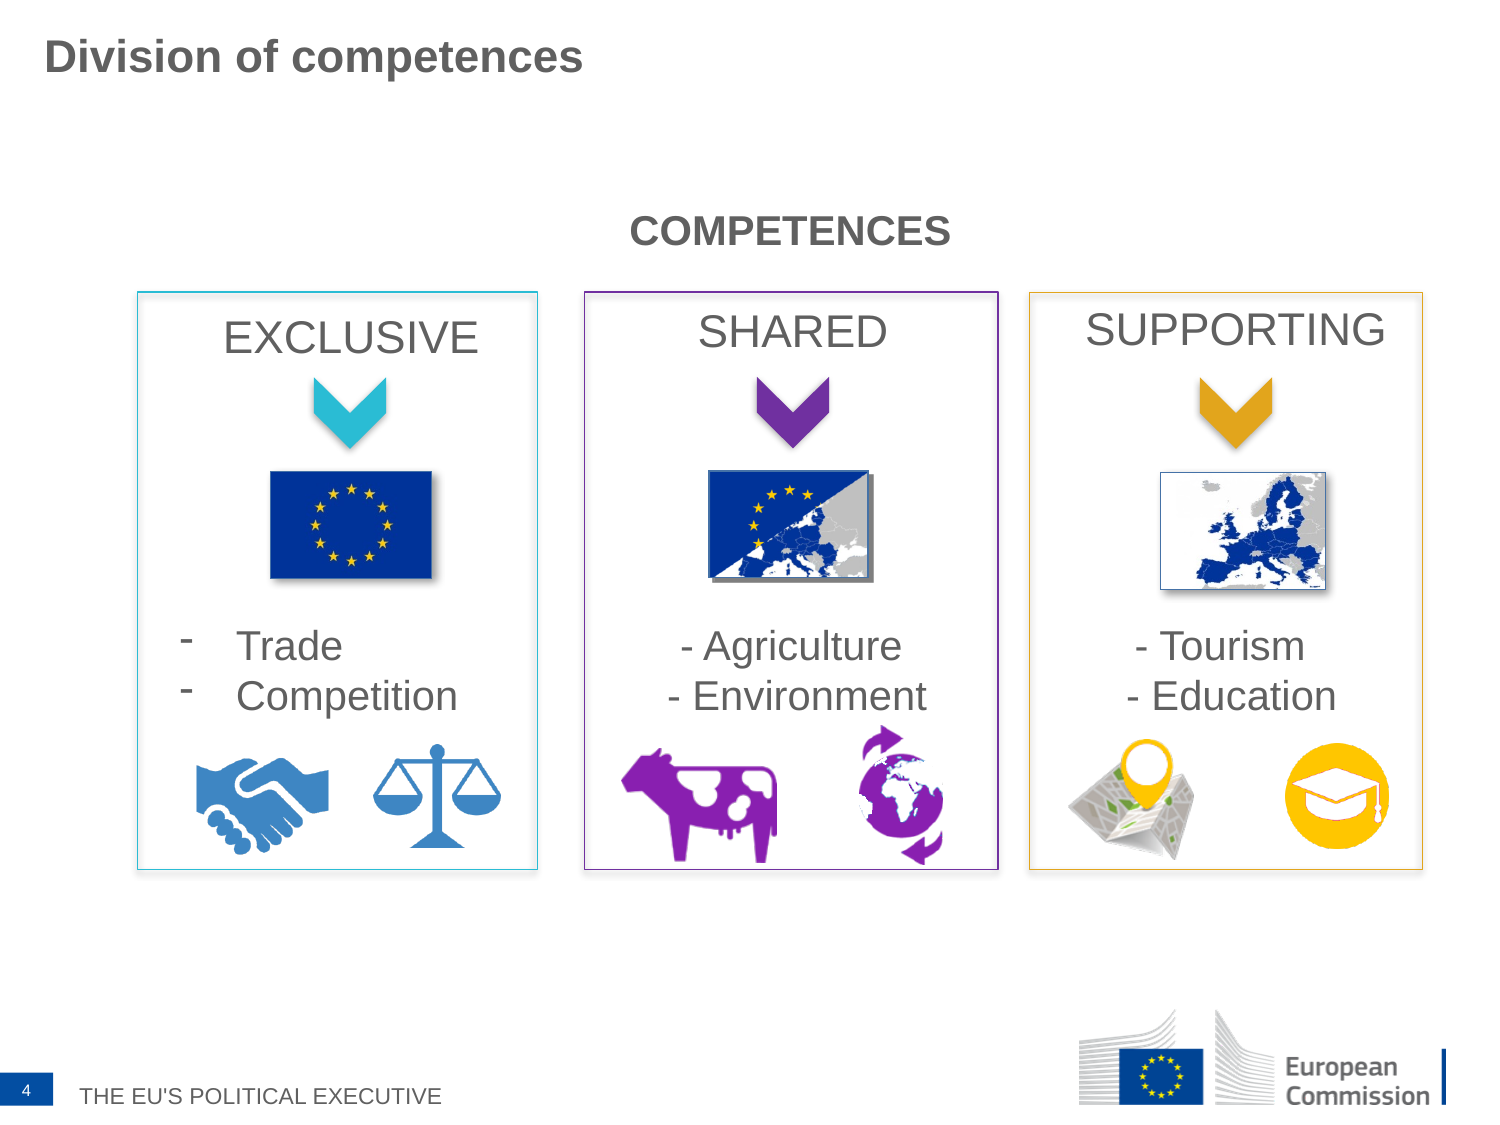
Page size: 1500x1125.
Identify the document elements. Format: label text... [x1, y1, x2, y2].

text_box [313, 376, 387, 450]
text_box [1029, 292, 1423, 870]
text_box EXCLUSIVE [179, 299, 523, 370]
picture [1285, 743, 1389, 849]
picture [621, 748, 777, 863]
picture [1068, 739, 1194, 861]
text_box - Tourism - Education [1061, 611, 1391, 727]
picture [187, 746, 339, 863]
picture [373, 744, 501, 848]
text_box [137, 291, 538, 870]
picture [270, 471, 432, 580]
picture [1078, 1008, 1447, 1106]
text_box COMPETENCES [519, 196, 1062, 262]
text_box SHARED [665, 294, 921, 365]
picture [709, 471, 868, 578]
text_box [756, 376, 830, 449]
picture [858, 724, 944, 865]
text_box [584, 291, 999, 870]
text_box SUPPORTING [1054, 292, 1418, 363]
text_box [1199, 376, 1273, 450]
text_box Division of competences [29, 19, 1380, 90]
picture [1160, 472, 1326, 590]
text_box - Agriculture - Environment [620, 611, 974, 727]
text_box Trade Competition [164, 611, 520, 727]
